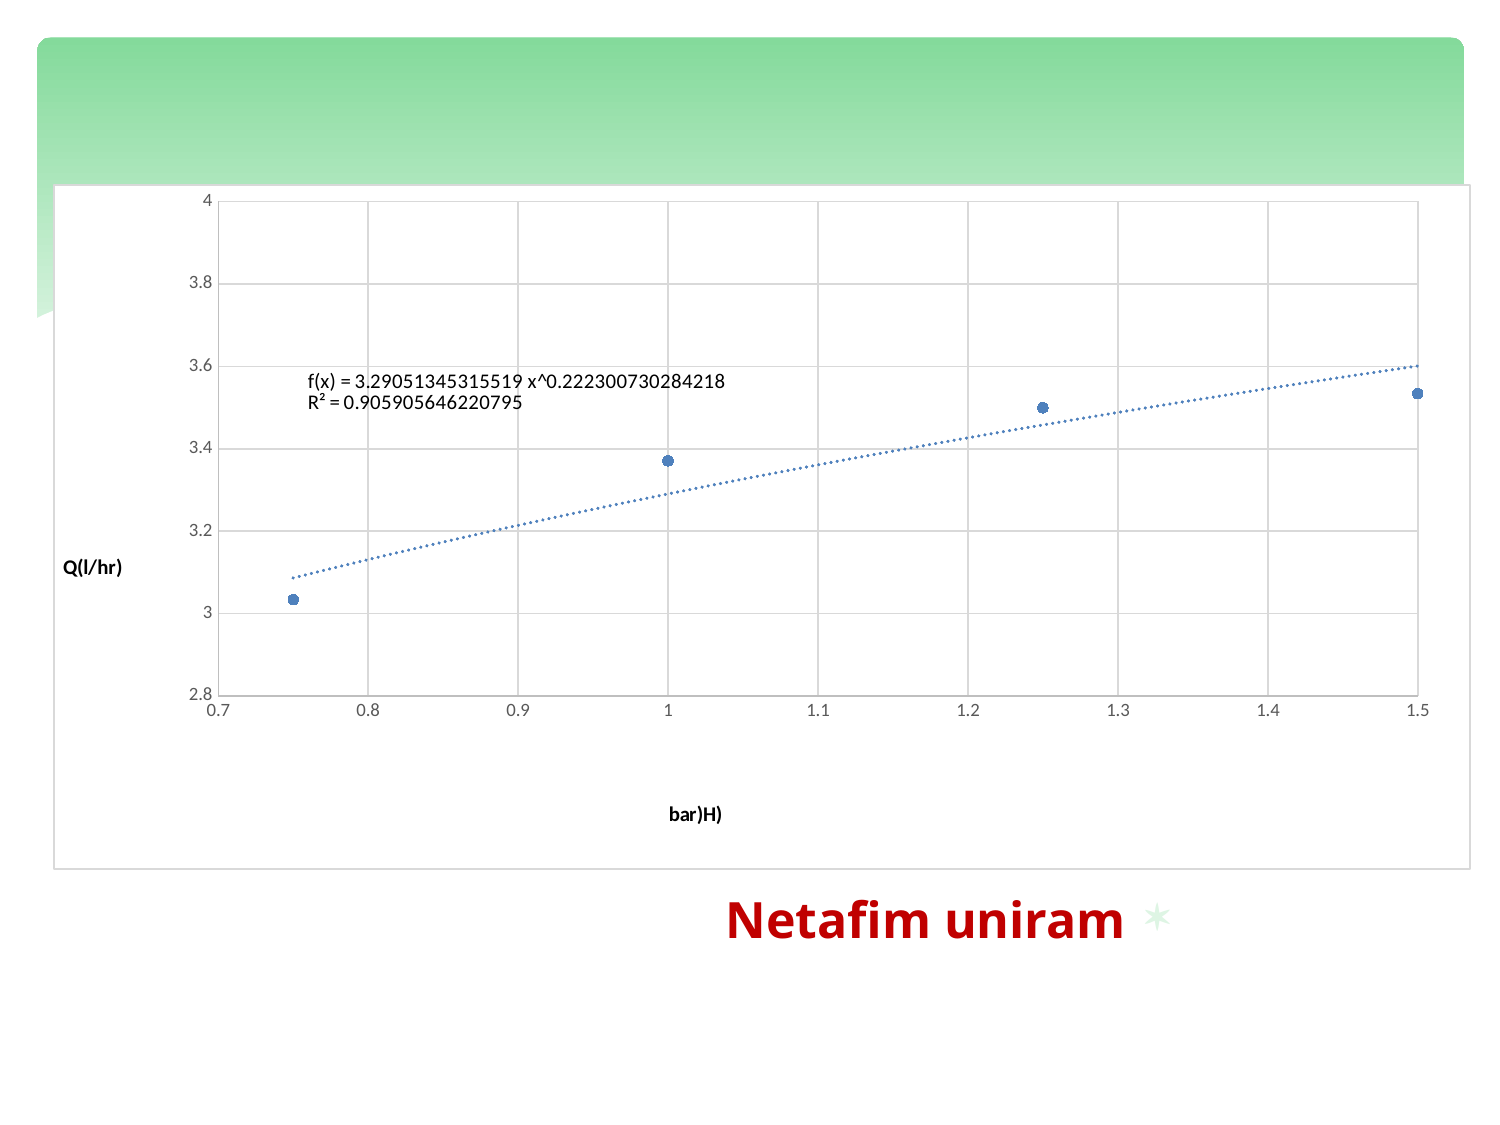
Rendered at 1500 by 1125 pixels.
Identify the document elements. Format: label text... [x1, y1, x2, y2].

chart [52, 184, 1471, 870]
text_box Netafim uniram [135, 881, 1186, 988]
